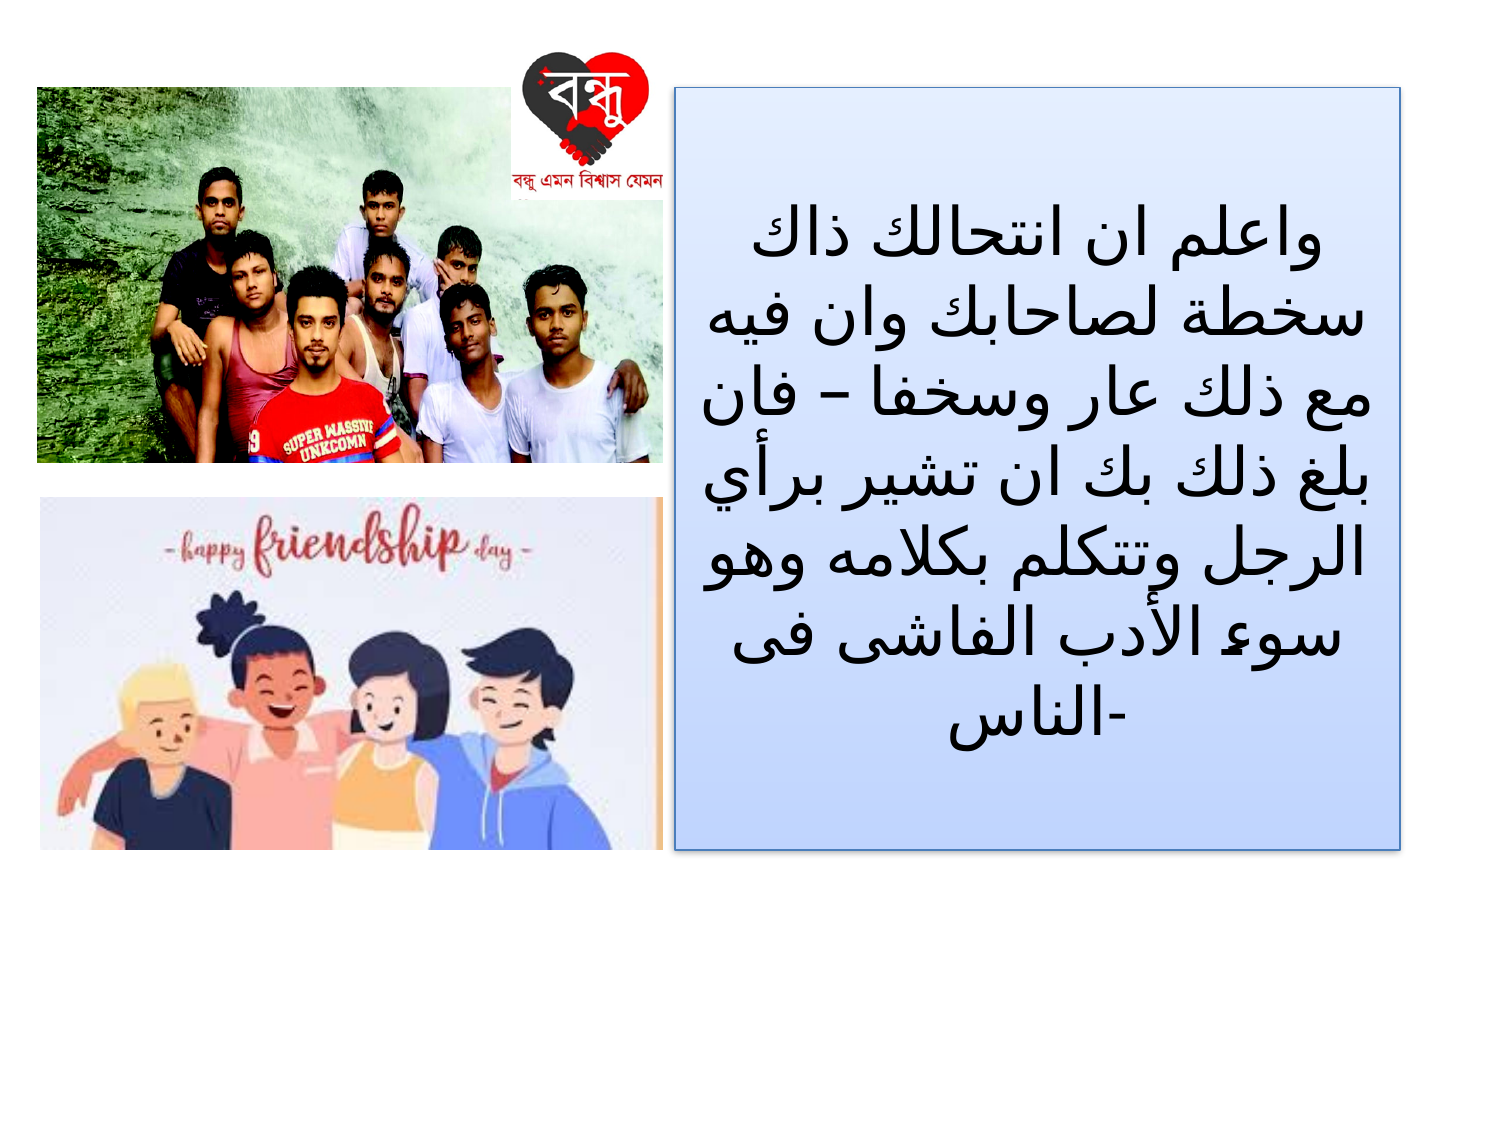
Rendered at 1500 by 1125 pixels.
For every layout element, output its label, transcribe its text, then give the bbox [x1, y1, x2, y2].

picture [37, 48, 663, 463]
picture [40, 497, 663, 851]
text_box واعلم ان انتحالك ذاك سخطة لصاحابك وان فيه مع ذلك عار وسخفا – فان بلغ ذلك بك ان تشير برأي الرجل وتتكلم بكلامه وهو سوء الأدب الفاشى فى الناس- [674, 87, 1401, 851]
